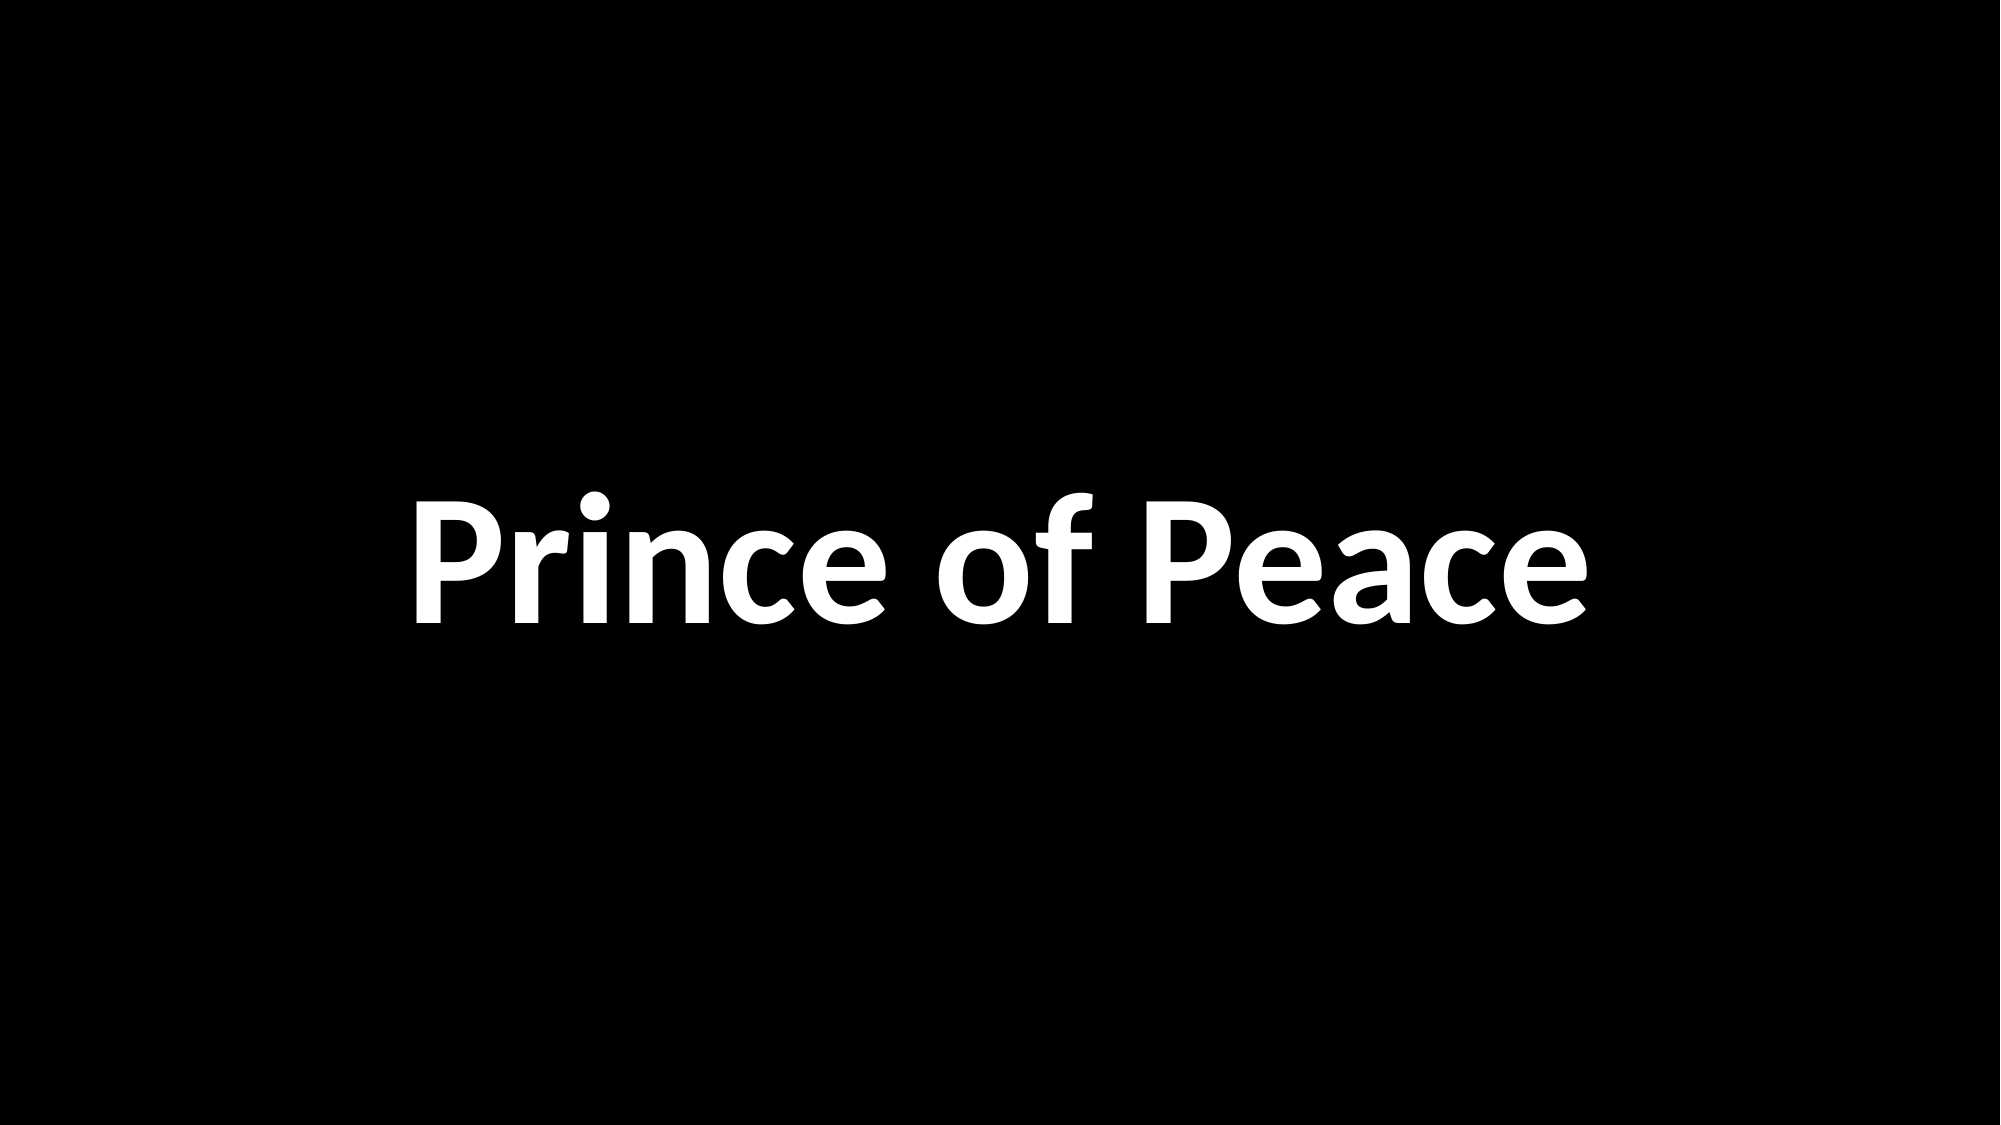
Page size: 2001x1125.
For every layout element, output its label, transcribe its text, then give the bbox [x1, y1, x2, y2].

title Prince of Peace [0, 0, 2000, 1125]
